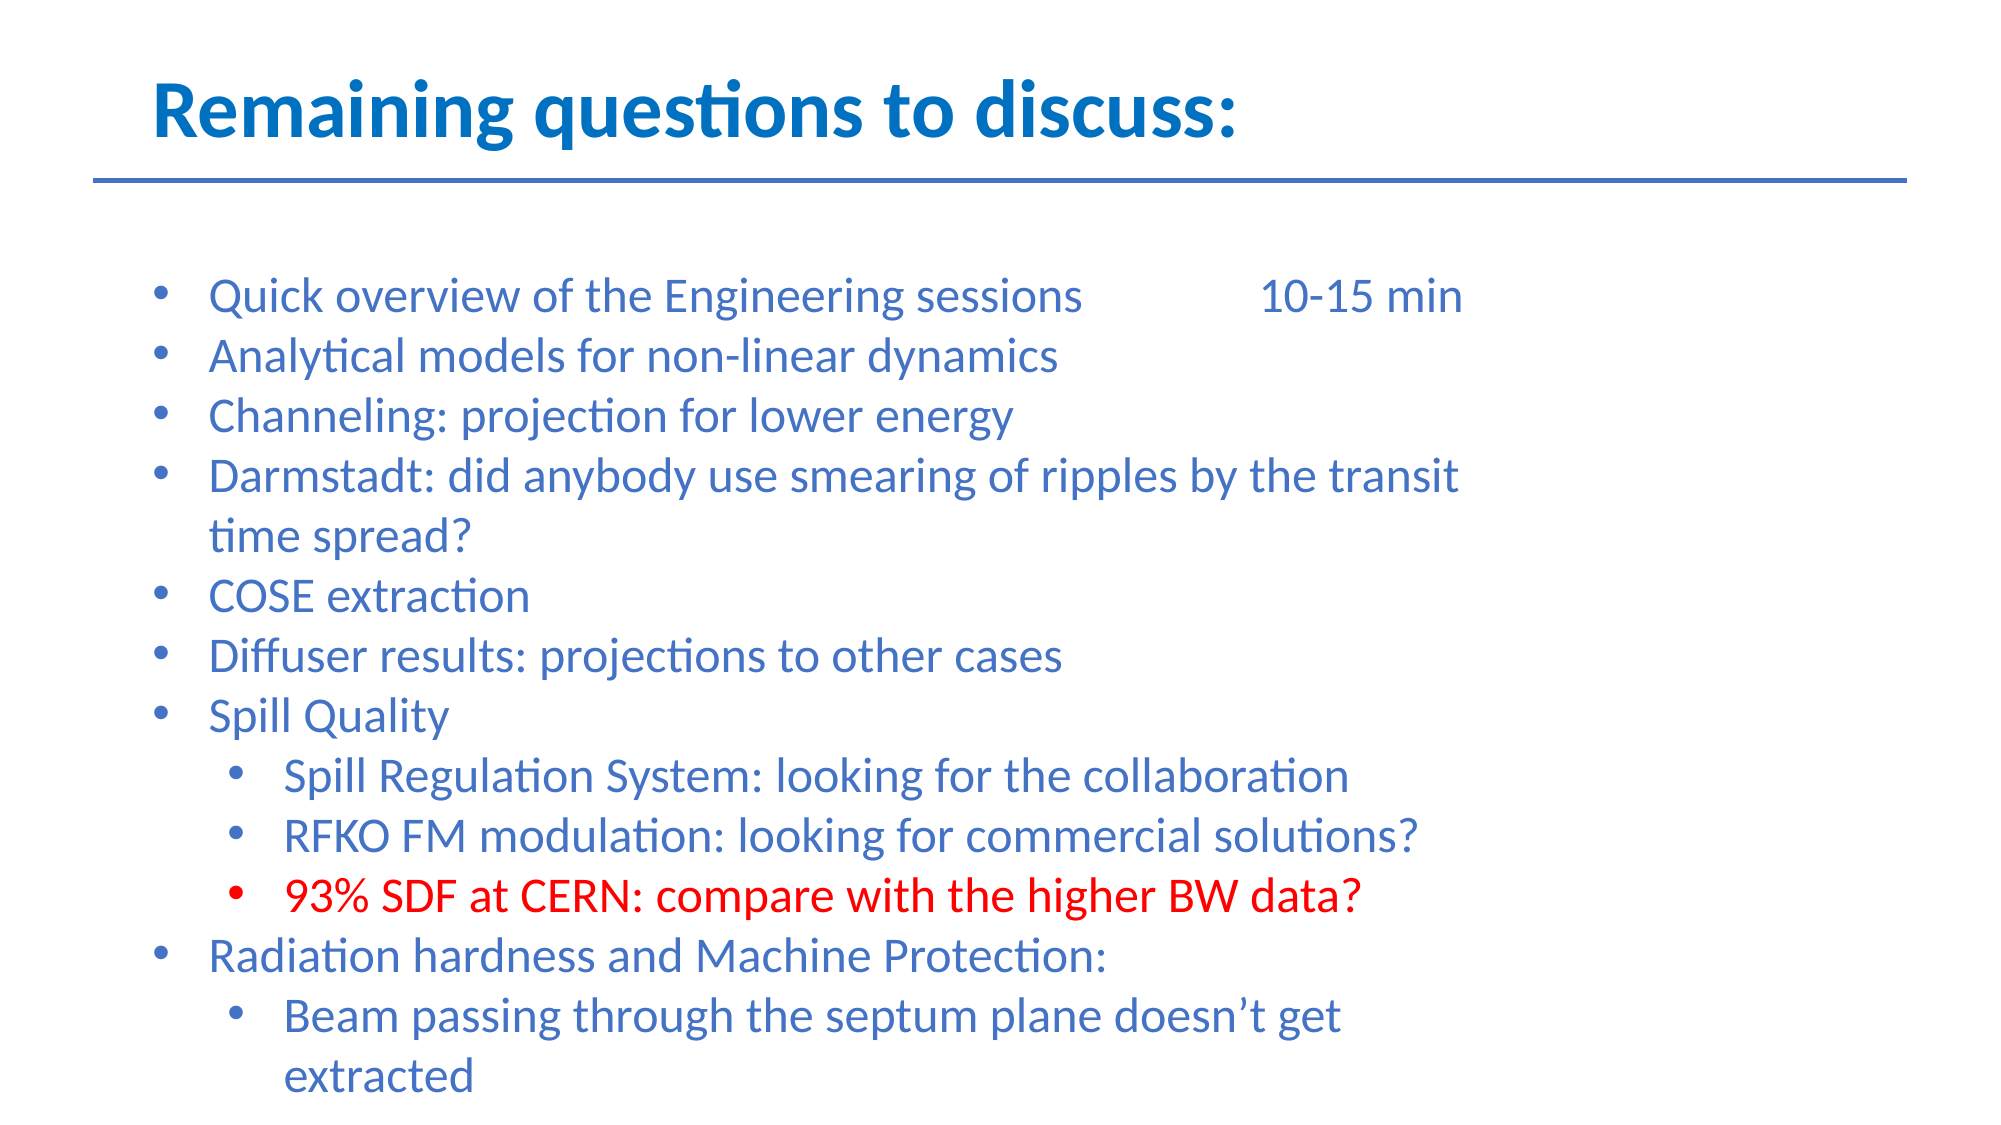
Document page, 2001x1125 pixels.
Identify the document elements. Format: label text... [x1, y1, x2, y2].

title Remaining questions to discuss: [137, 58, 1863, 163]
text_box Quick overview of the Engineering sessions 10-15 min Analytical models for non-linear dynamics Channeling: projection for lower energy Darmstadt: did anybody use smearing of ripples by the transit time spread? COSE extraction Diffuser results: projections to other cases Spill Quality Spill Regulation System: looking for the collaboration RFKO FM modulation: looking for commercial solutions? 93% SDF at CERN: compare with the higher BW data? Radiation hardness and Machine Protection: Beam passing through the septum plane doesn’t get extracted [137, 255, 1509, 1125]
